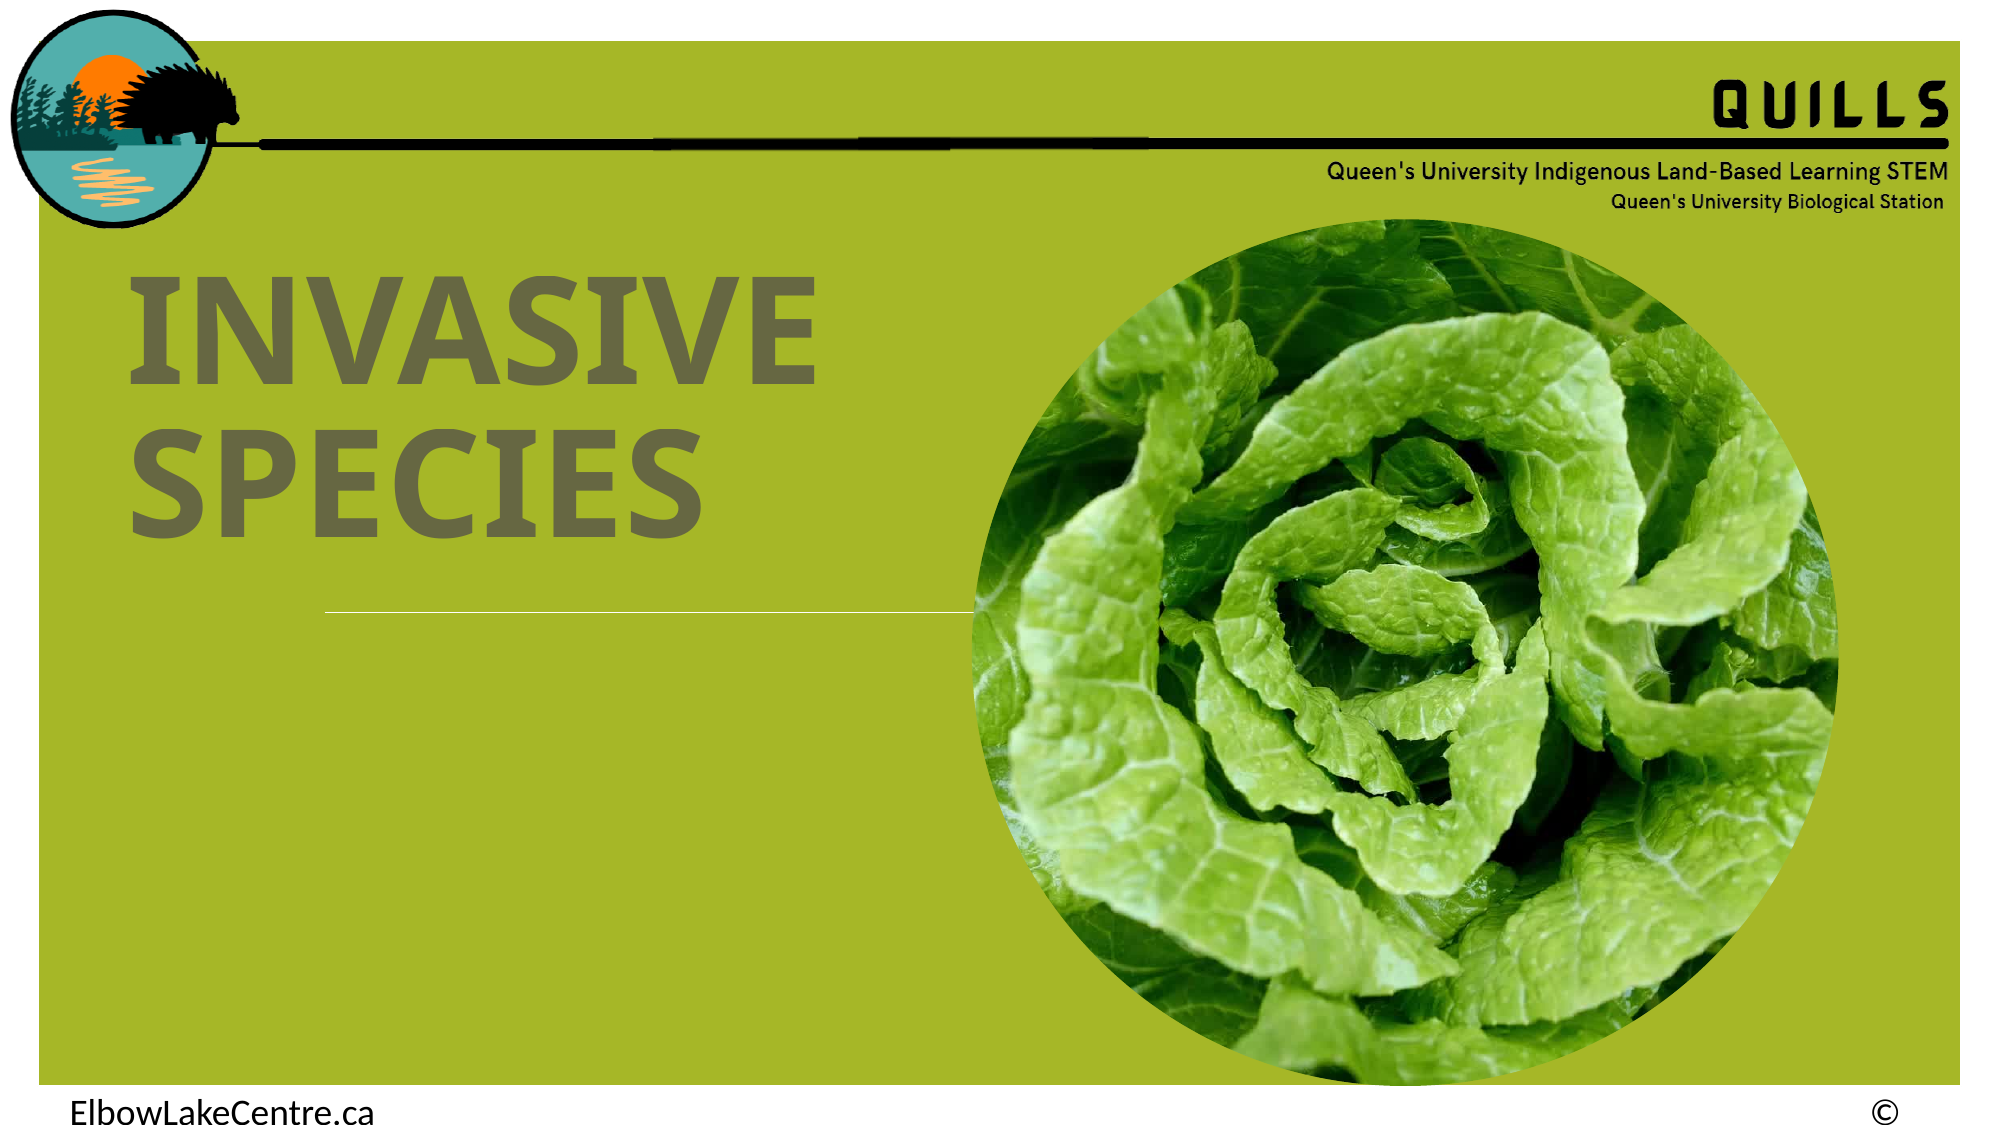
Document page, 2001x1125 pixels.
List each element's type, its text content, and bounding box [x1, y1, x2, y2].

picture [971, 232, 1839, 1087]
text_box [0, 6, 2000, 232]
title Invasive Species [111, 243, 965, 576]
text_box ElbowLakeCentre.ca © Queen’s University Biological Station (QUBS), 2023 [54, 1080, 1966, 1125]
